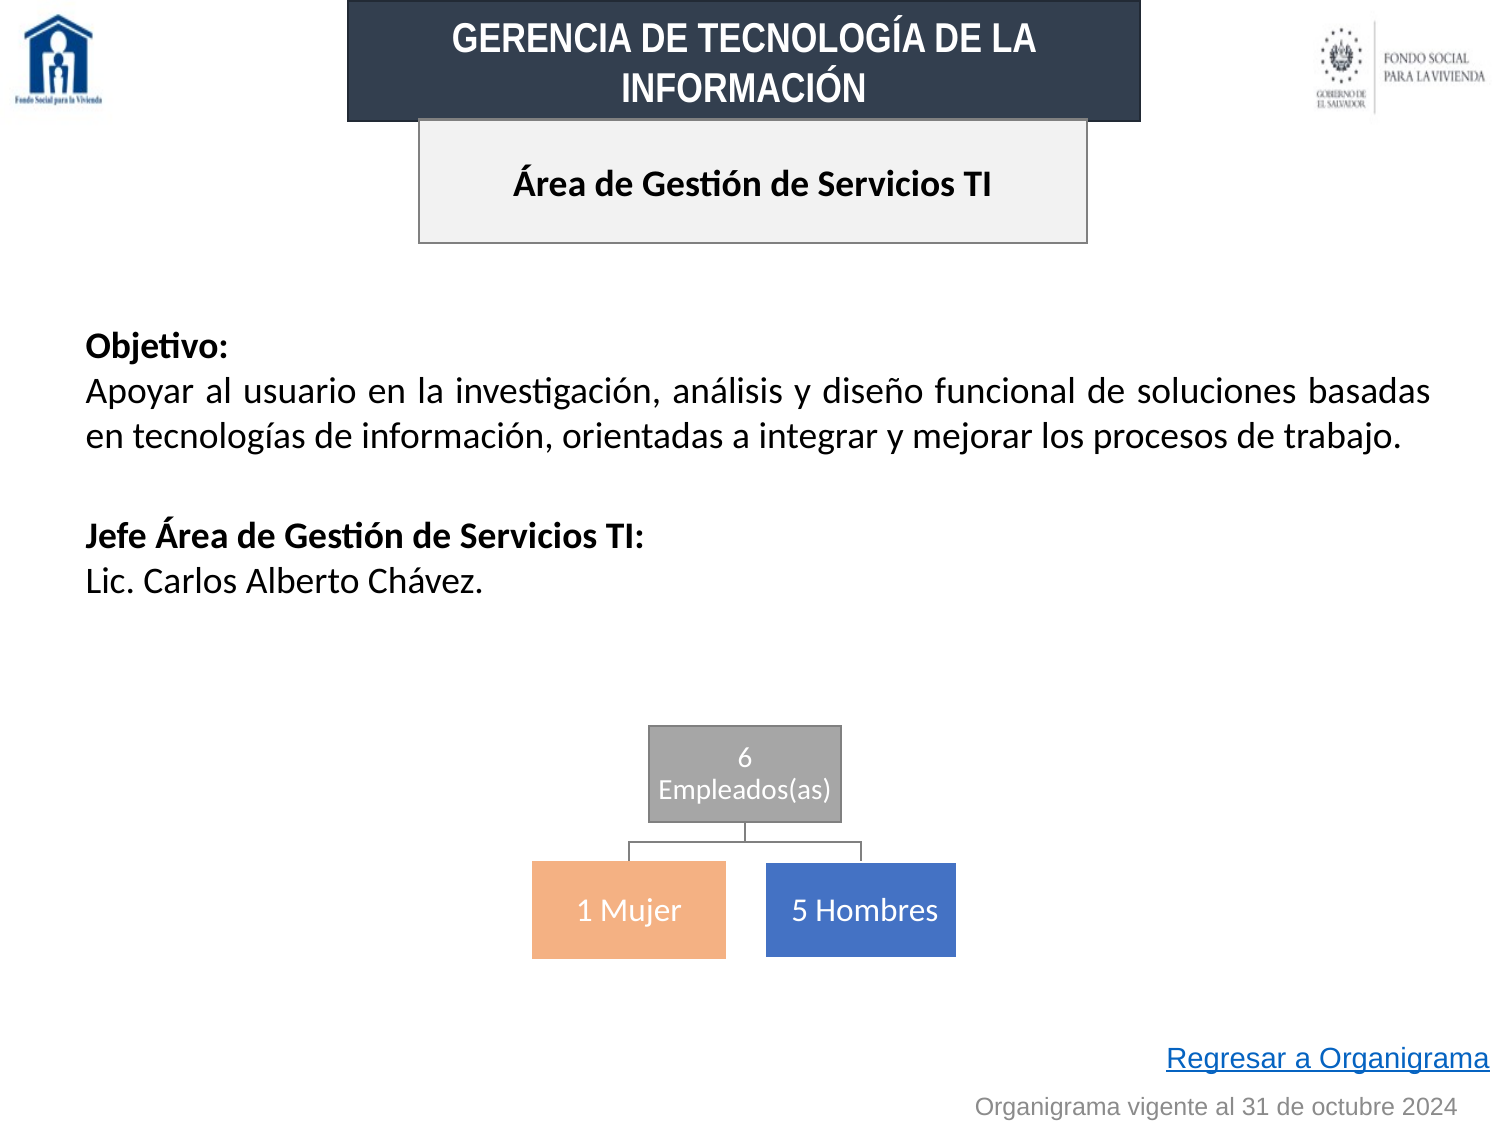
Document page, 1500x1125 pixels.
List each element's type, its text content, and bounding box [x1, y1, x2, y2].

text_box GERENCIA DE TECNOLOGÍA DE LA INFORMACIÓN [347, 0, 1141, 122]
text_box Área de Gestión de Servicios TI [418, 118, 1088, 244]
footer Organigrama vigente al 31 de octubre 2024 [916, 1075, 1500, 1125]
text_box Objetivo: Apoyar al usuario en la investigación, análisis y diseño funcional de soluciones basadas en tecnologías de información, orientadas a integrar y mejorar los procesos de trabajo. [70, 313, 1447, 464]
picture [0, 0, 1500, 1125]
text_box Regresar a Organigrama [1151, 1031, 1500, 1075]
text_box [498, 725, 993, 959]
text_box Jefe Área de Gestión de Servicios TI: Lic. Carlos Alberto Chávez. [70, 503, 768, 609]
